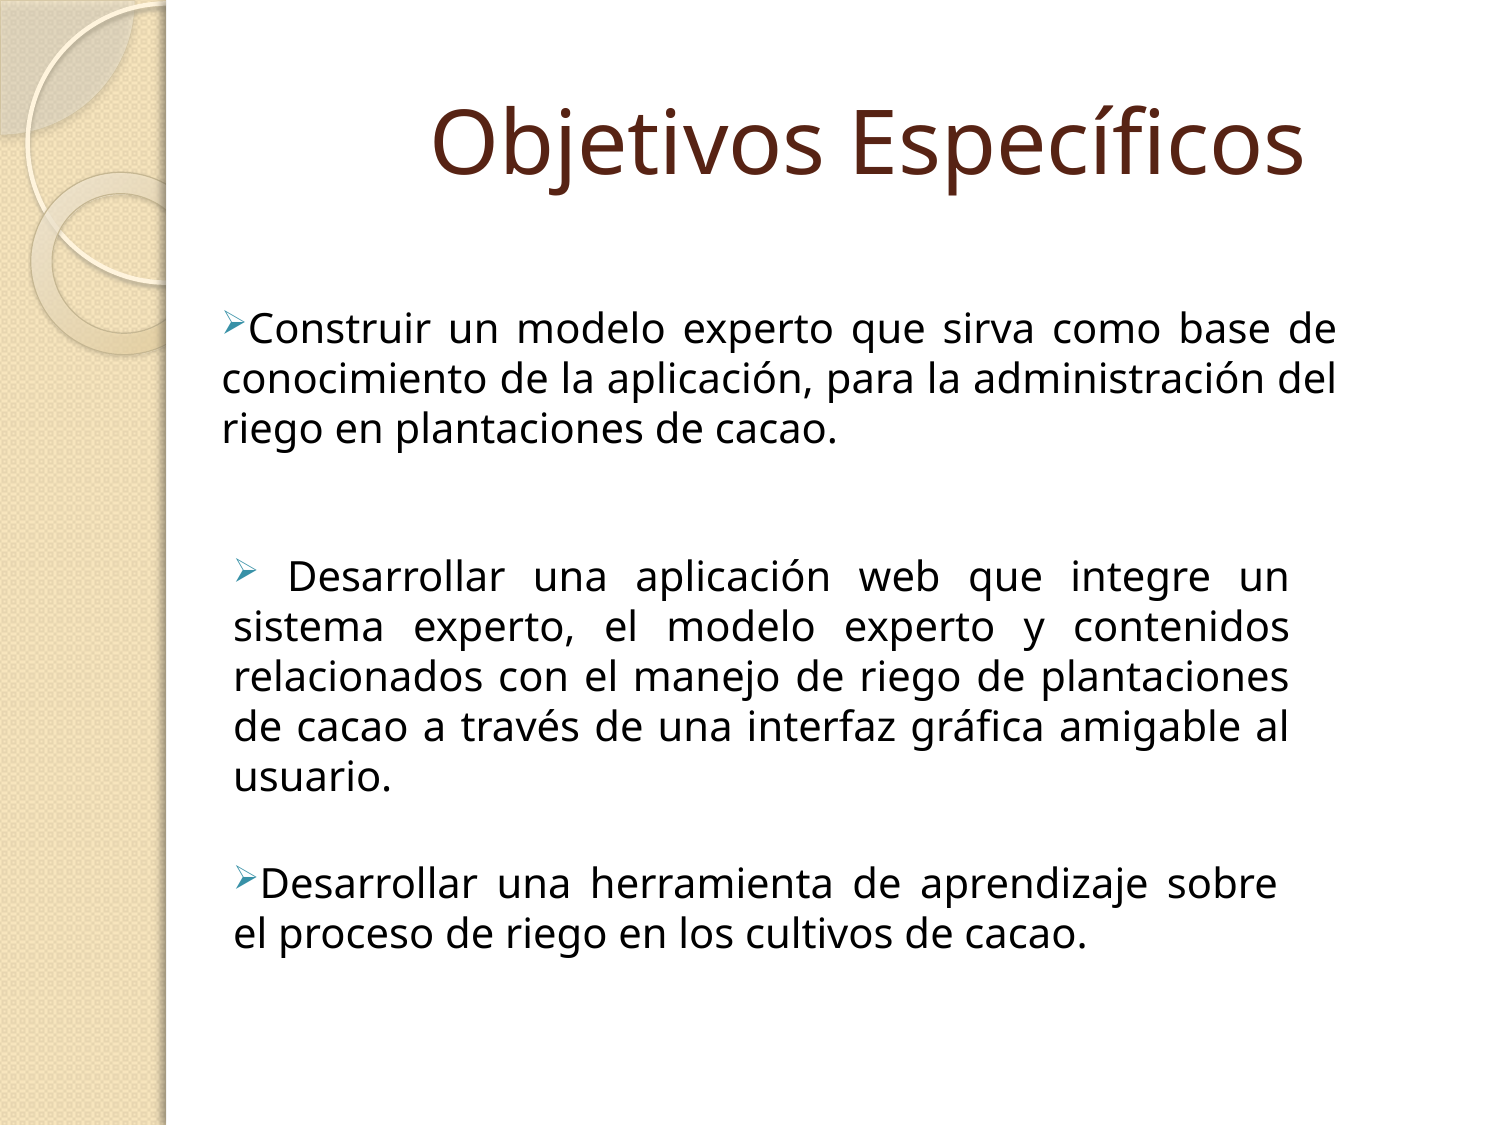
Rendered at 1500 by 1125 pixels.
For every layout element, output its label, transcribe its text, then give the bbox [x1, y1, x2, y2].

text_box Objetivos Específicos [371, 78, 1365, 201]
text_box Desarrollar una aplicación web que integre un sistema experto, el modelo experto y contenidos relacionados con el manejo de riego de plantaciones de cacao a través de una interfaz gráfica amigable al usuario. [218, 479, 1306, 853]
list Construir un modelo experto que sirva como base de conocimiento de la aplicación, para la administración del riego en plantaciones de cacao. [206, 231, 1353, 885]
text_box Desarrollar una herramienta de aprendizaje sobre el proceso de riego en los cultivos de cacao. [218, 786, 1294, 965]
